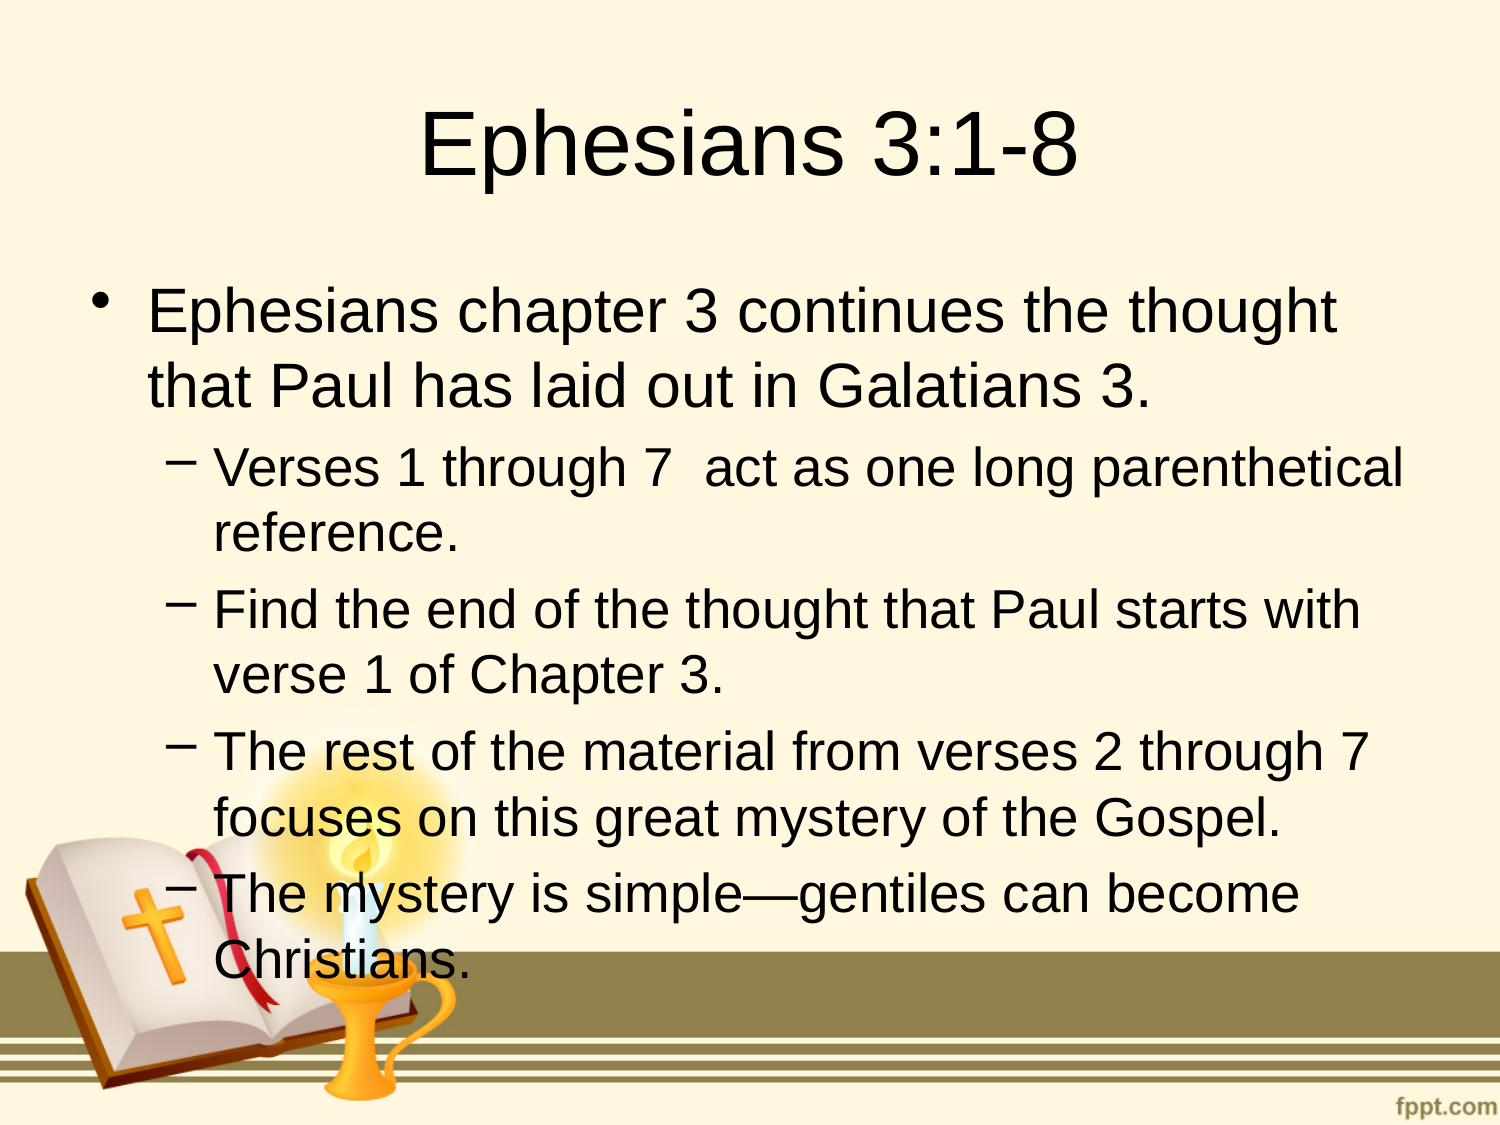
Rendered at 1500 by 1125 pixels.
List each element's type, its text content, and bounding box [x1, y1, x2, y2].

picture [0, 0, 1500, 1125]
list Ephesians chapter 3 continues the thought that Paul has laid out in Galatians 3. Verses 1 through 7 act as one long parenthetical reference. Find the end of the thought that Paul starts with verse 1 of Chapter 3. The rest of the material from verses 2 through 7 focuses on this great mystery of the Gospel. The mystery is simple—gentiles can become Christians. [74, 262, 1426, 1006]
title Ephesians 3:1-8 [74, 44, 1426, 233]
